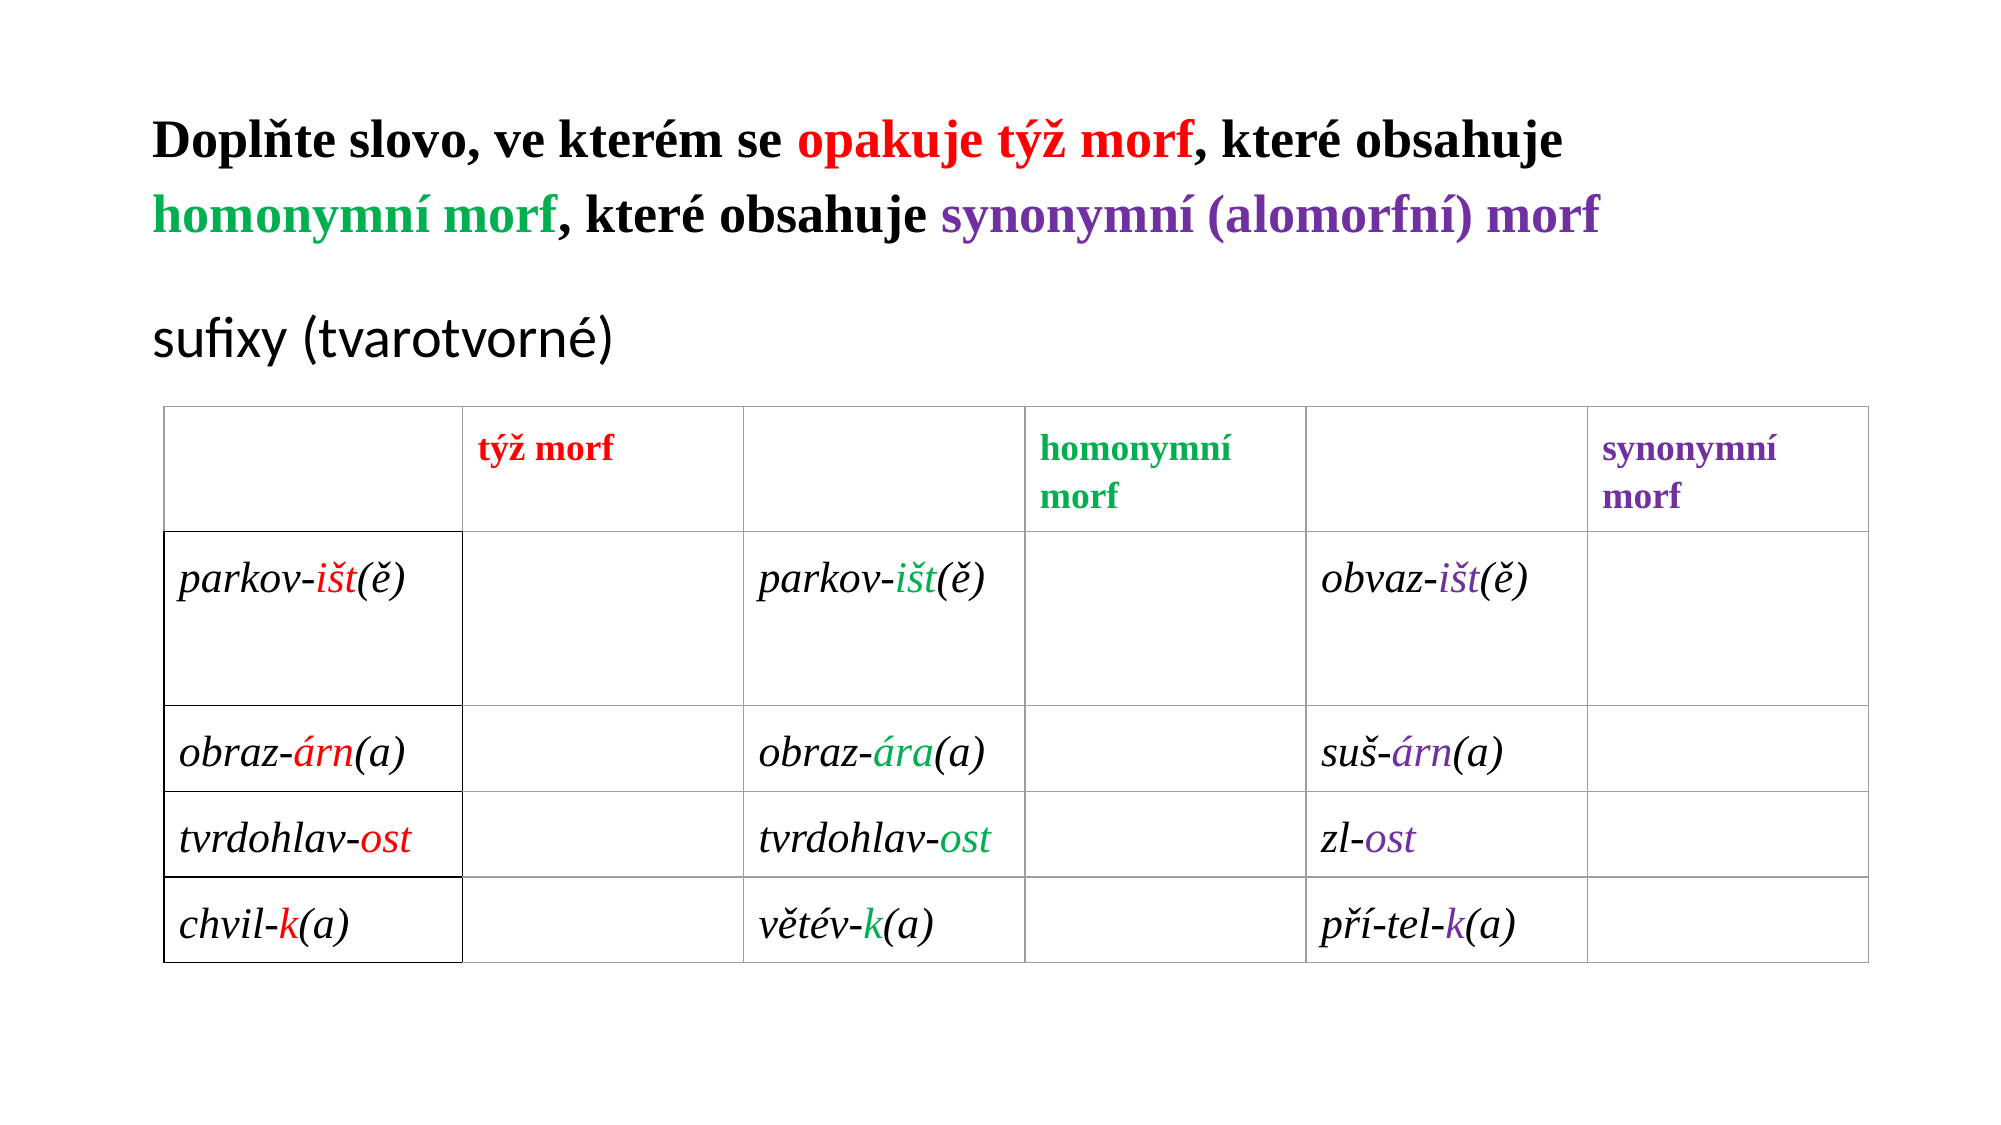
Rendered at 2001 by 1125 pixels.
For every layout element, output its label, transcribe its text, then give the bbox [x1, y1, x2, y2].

table_header [744, 407, 1024, 531]
table_cell suš-árn(a) [1307, 706, 1587, 791]
table_cell [1026, 878, 1305, 962]
table_cell [1588, 792, 1868, 876]
table_cell [1026, 532, 1305, 705]
table_cell zl-ost [1307, 792, 1587, 876]
table_header týž morf [463, 407, 743, 531]
table_header [1307, 407, 1587, 531]
table_cell obvaz-išt(ě) [1307, 532, 1587, 705]
table_cell parkov-išt(ě) [165, 532, 462, 705]
table_cell tvrdohlav-ost [165, 792, 462, 876]
table_cell chvil-k(a) [165, 878, 462, 962]
table_cell [1588, 878, 1868, 962]
table_cell [1588, 706, 1868, 791]
title Doplňte slovo, ve kterém se opakuje týž morf, které obsahuje homonymní morf, které obsahuje synonymní (alomorfní) morf [137, 59, 1863, 278]
table_header [165, 407, 462, 531]
list sufixy (tvarotvorné) [137, 299, 1863, 1014]
table_cell větév-k(a) [744, 878, 1024, 962]
table_cell [463, 532, 743, 705]
table_header homonymní morf [1026, 407, 1305, 531]
table_cell obraz-árn(a) [165, 706, 462, 791]
table_cell [1588, 532, 1868, 705]
table_header synonymní morf [1588, 407, 1868, 531]
table_cell [1026, 706, 1305, 791]
table_cell [463, 706, 743, 791]
table_cell parkov-išt(ě) [744, 532, 1024, 705]
table_cell tvrdohlav-ost [744, 792, 1024, 876]
table_cell [463, 792, 743, 876]
table_cell obraz-ára(a) [744, 706, 1024, 791]
table_cell pří-tel-k(a) [1307, 878, 1587, 962]
table_cell [1026, 792, 1305, 876]
table_cell [463, 878, 743, 962]
